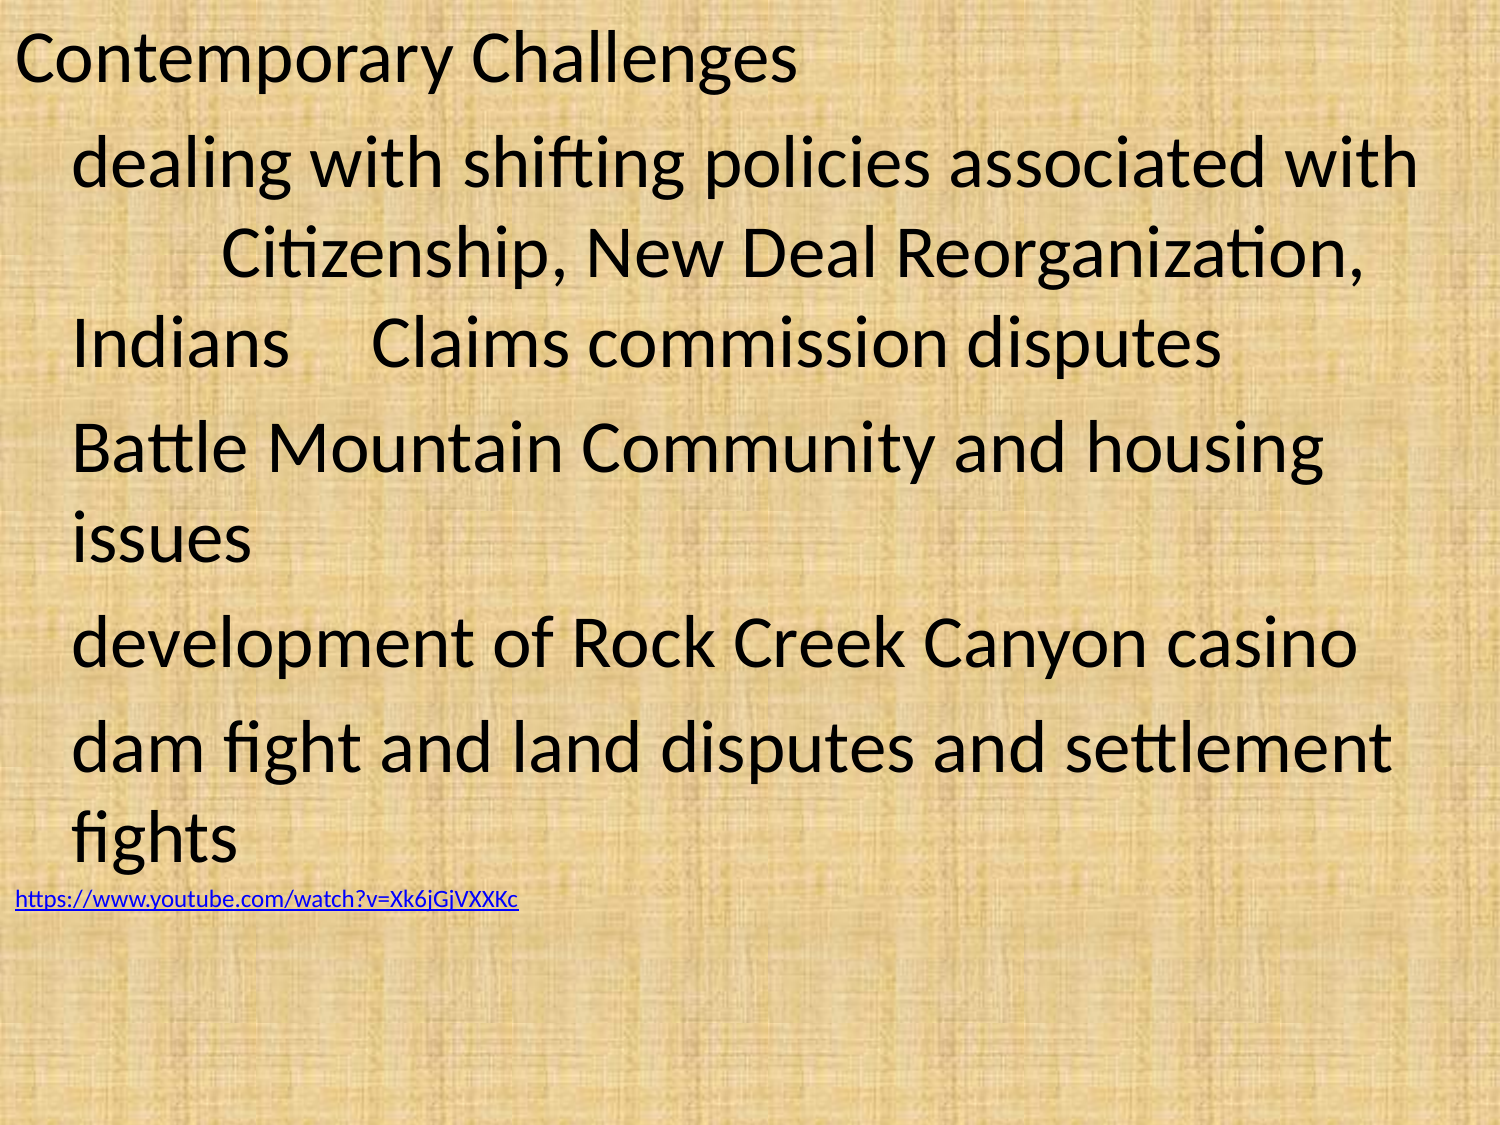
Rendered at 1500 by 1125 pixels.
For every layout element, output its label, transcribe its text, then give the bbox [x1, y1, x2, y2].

list Contemporary Challenges dealing with shifting policies associated with Citizenship, New Deal Reorganization, Indians Claims commission disputes Battle Mountain Community and housing issues development of Rock Creek Canyon casino dam fight and land disputes and settlement fights https://www.youtube.com/watch?v=Xk6jGjVXXKc [0, 0, 1500, 1125]
